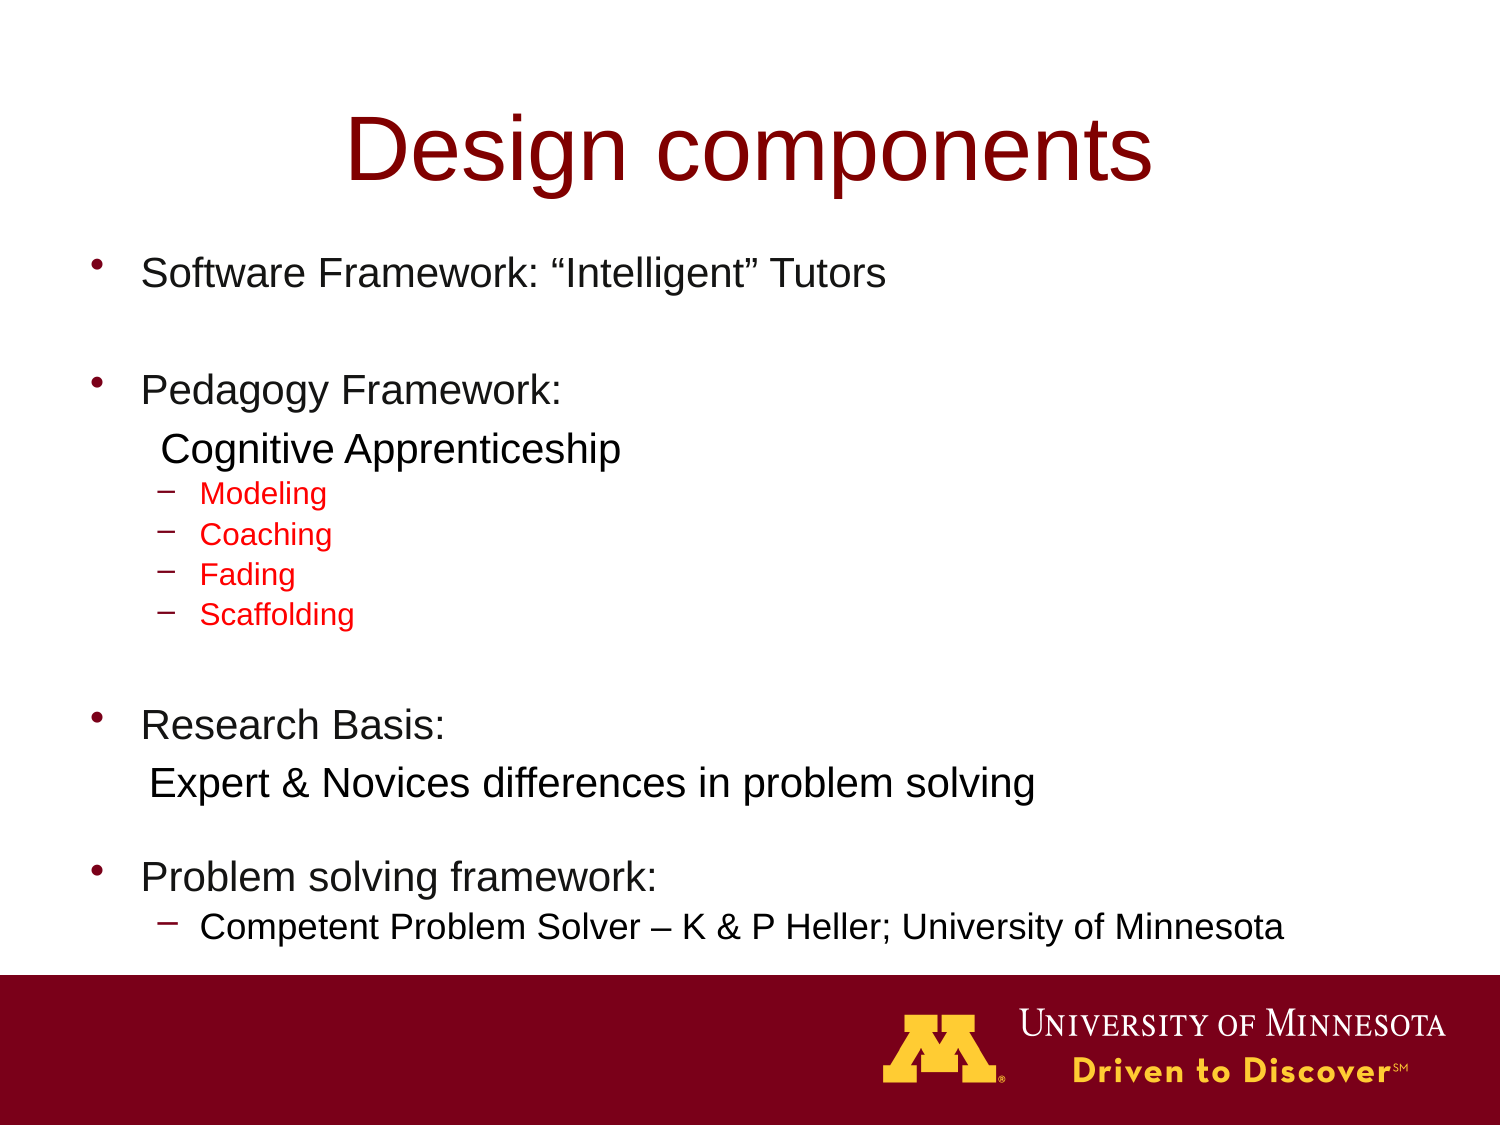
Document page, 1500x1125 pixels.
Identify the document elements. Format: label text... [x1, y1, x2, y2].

picture [0, 975, 1500, 1125]
list Software Framework: “Intelligent” Tutors Pedagogy Framework: Cognitive Apprenticeship Modeling Coaching Fading Scaffolding Research Basis: Expert & Novices differences in problem solving Problem solving framework: Competent Problem Solver – K & P Heller; University of Minnesota [75, 237, 1472, 955]
title Design components [112, 50, 1388, 237]
